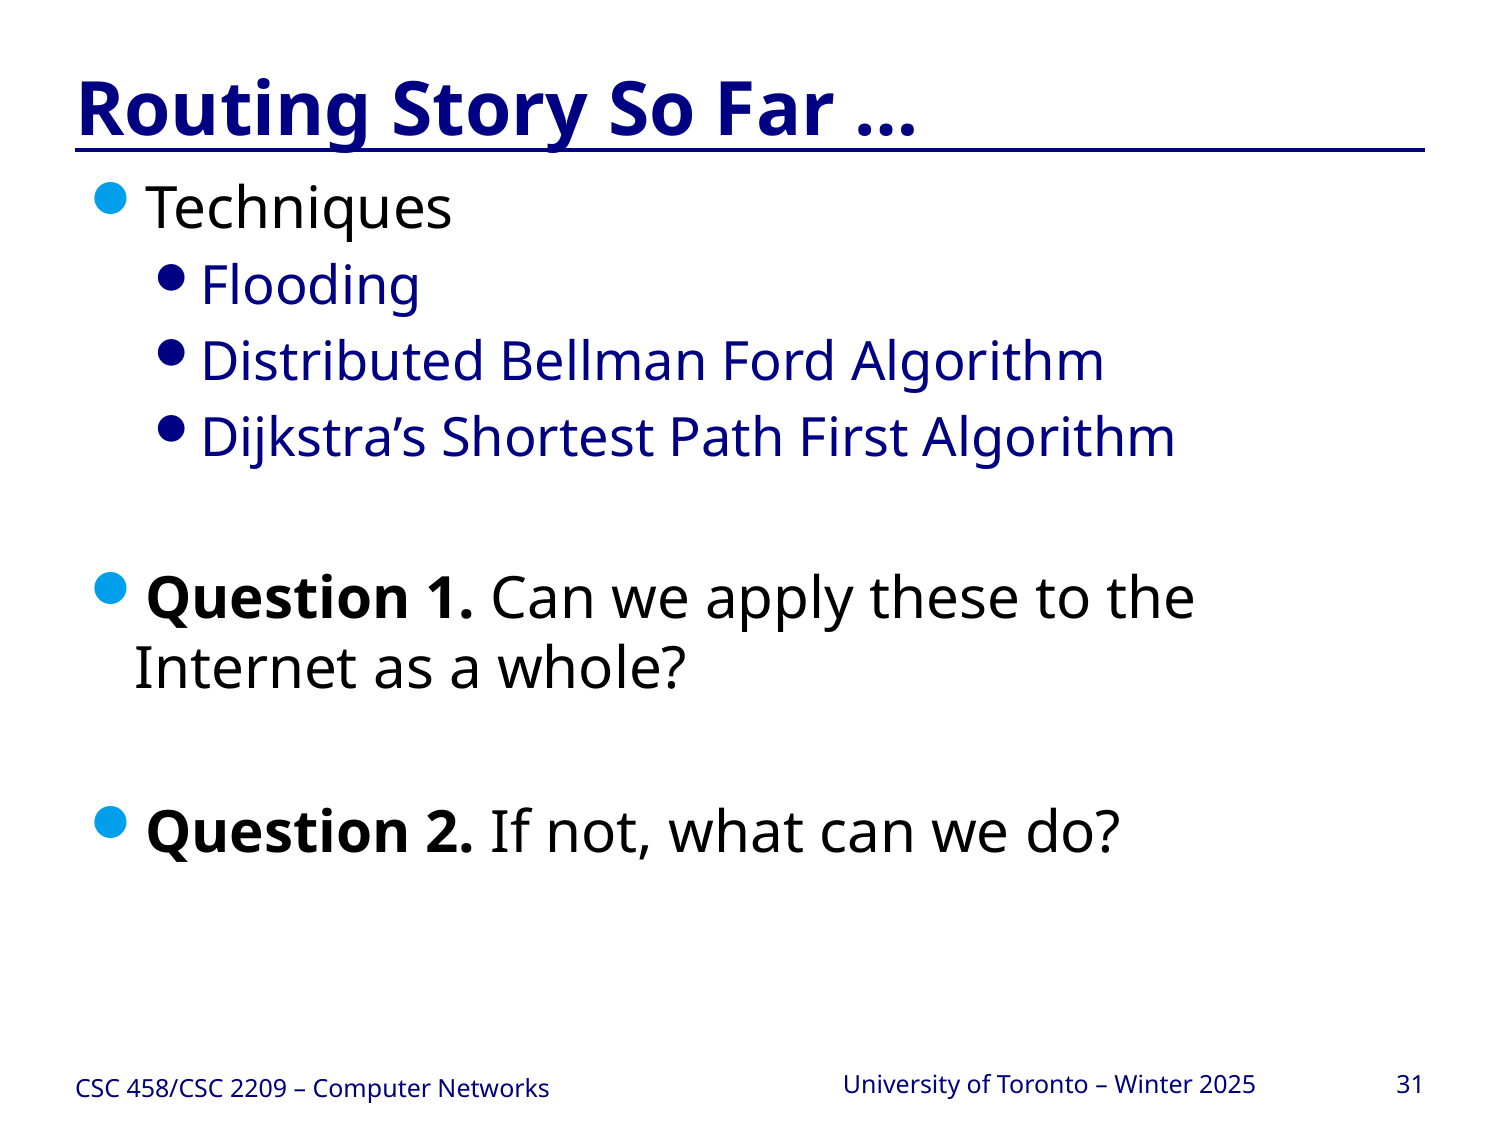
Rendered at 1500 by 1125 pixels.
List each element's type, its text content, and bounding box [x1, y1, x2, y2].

slide_number 31 [1299, 1042, 1425, 1103]
list Techniques Flooding Distributed Bellman Ford Algorithm Dijkstra’s Shortest Path First Algorithm Question 1. Can we apply these to the Internet as a whole? Question 2. If not, what can we do? [75, 162, 1425, 1038]
slide_number CSC 458/CSC 2209 – Computer Networks [75, 1042, 800, 1103]
footer University of Toronto – Winter 2025 [812, 1042, 1288, 1103]
title Routing Story So Far … [75, 50, 1425, 150]
